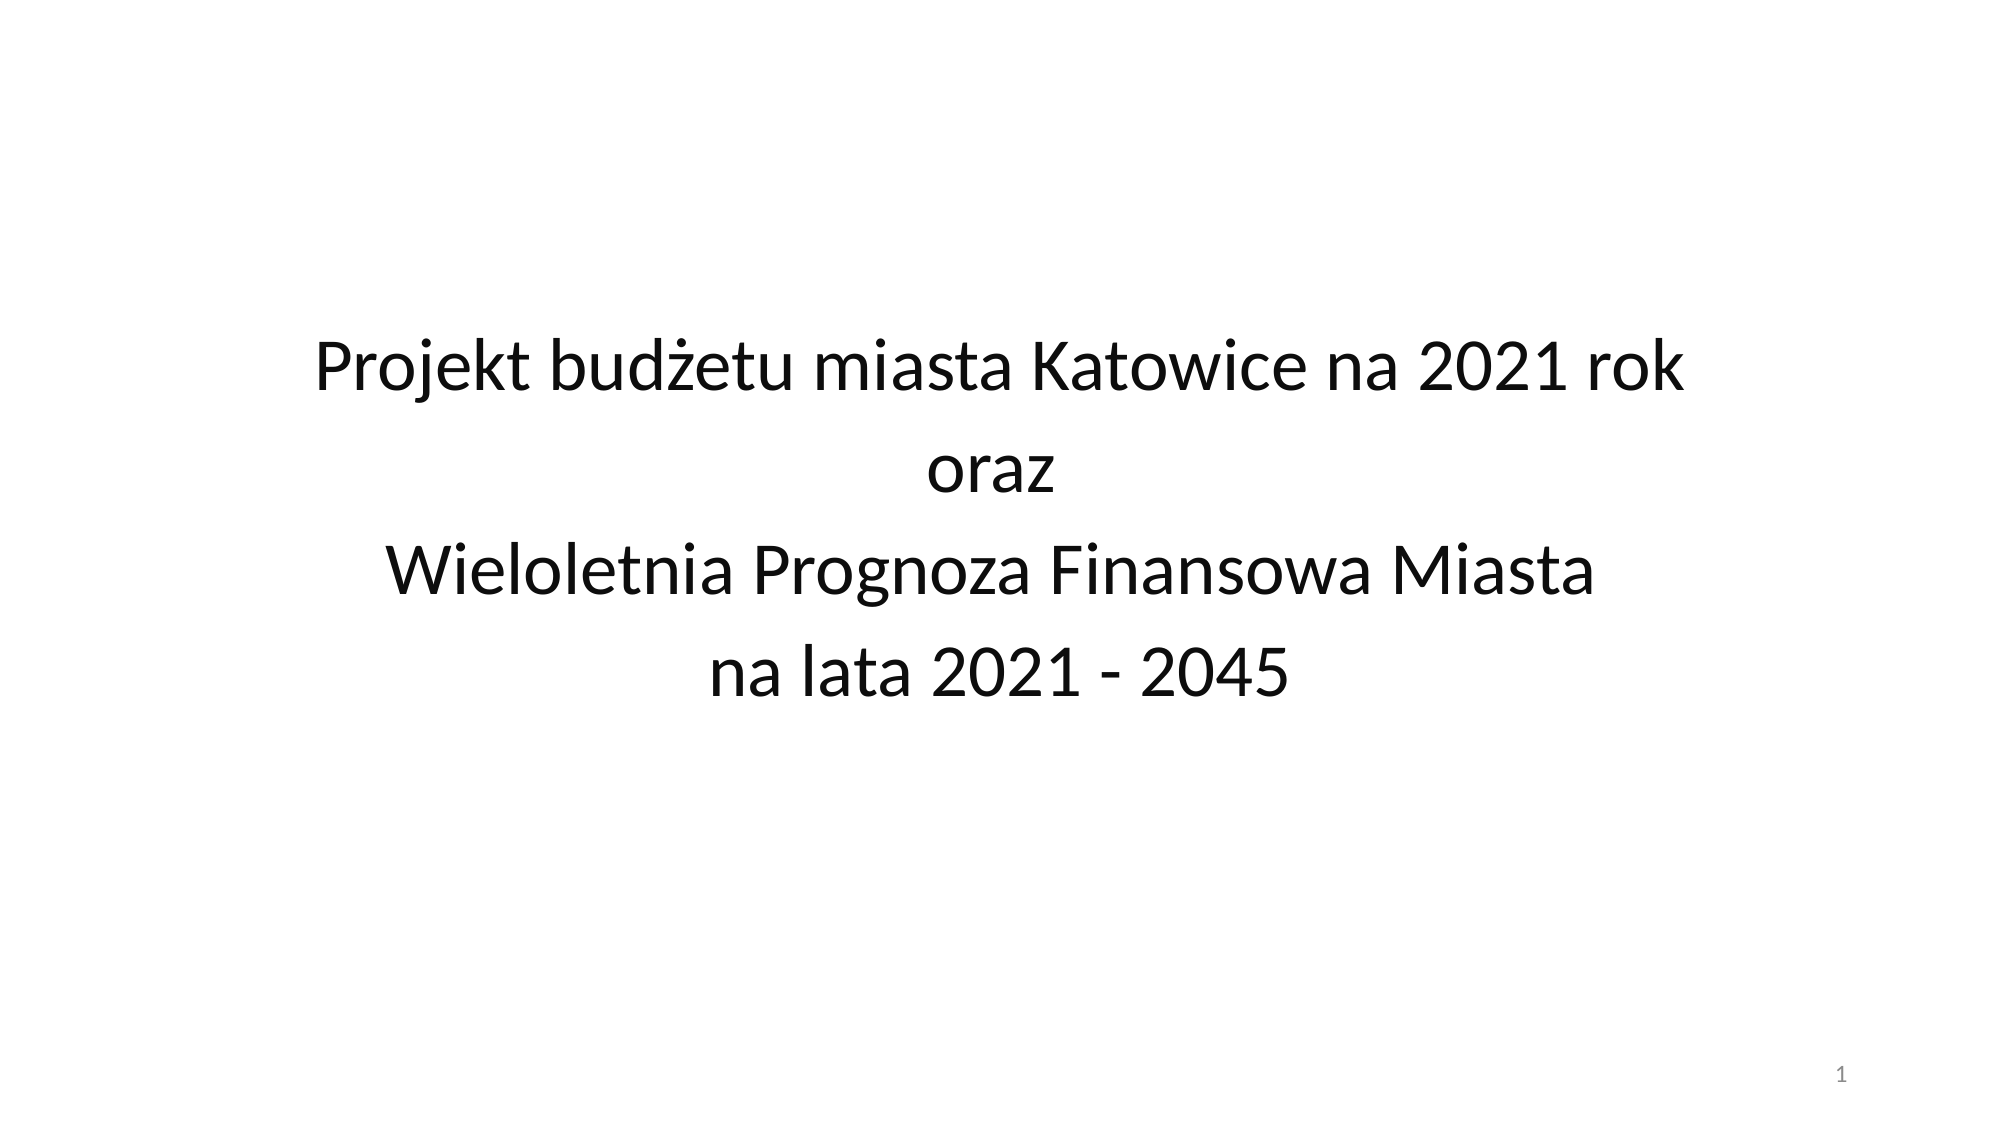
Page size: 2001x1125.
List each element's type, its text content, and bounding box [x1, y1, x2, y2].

list Projekt budżetu miasta Katowice na 2021 rok oraz Wieloletnia Prognoza Finansowa Miasta na lata 2021 - 2045 [137, 59, 1863, 1017]
slide_number 1 [1412, 1042, 1863, 1103]
